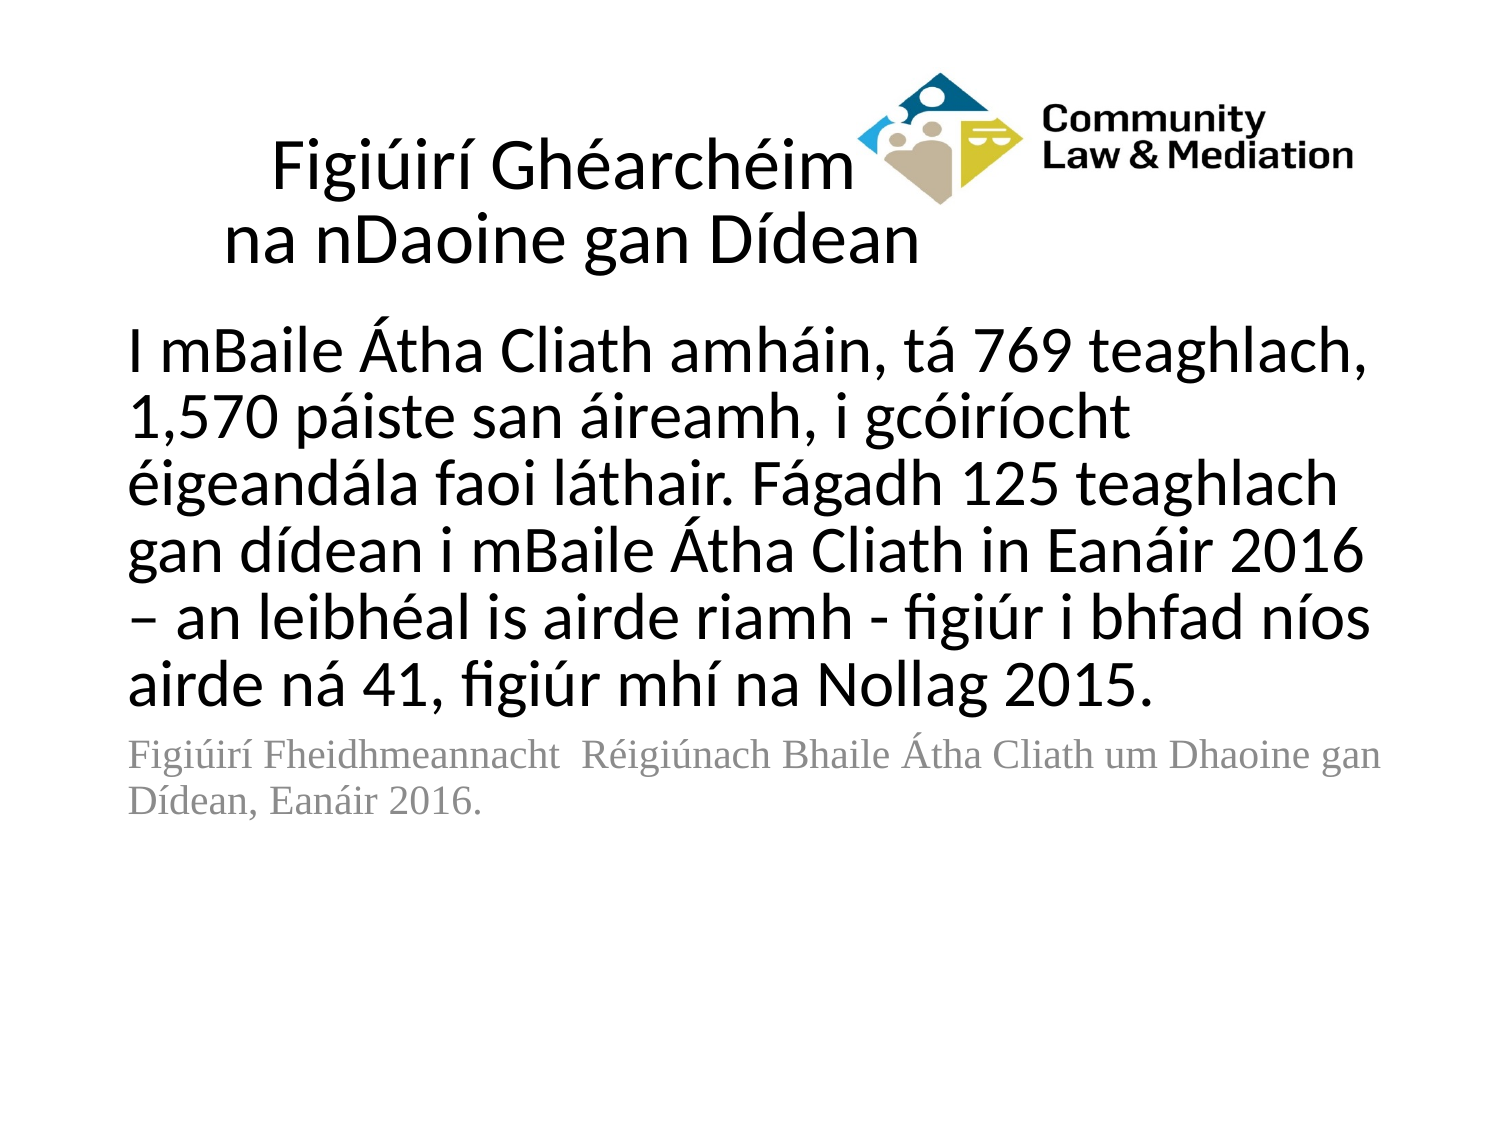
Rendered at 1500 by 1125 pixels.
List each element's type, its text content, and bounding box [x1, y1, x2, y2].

picture [856, 67, 1353, 210]
title Figiúirí Ghéarchéim na nDaoine gan Dídean [112, 125, 1034, 291]
subtitle I mBaile Átha Cliath amháin, tá 769 teaghlach, 1,570 páiste san áireamh, i gcóiríocht éigeandála faoi láthair. Fágadh 125 teaghlach gan dídean i mBaile Átha Cliath in Eanáir 2016 – an leibhéal is airde riamh - figiúr i bhfad níos airde ná 41, figiúr mhí na Nollag 2015. Figiúirí Fheidhmeannacht Réigiúnach Bhaile Átha Cliath um Dhaoine gan Dídean, Eanáir 2016. [112, 314, 1424, 1059]
